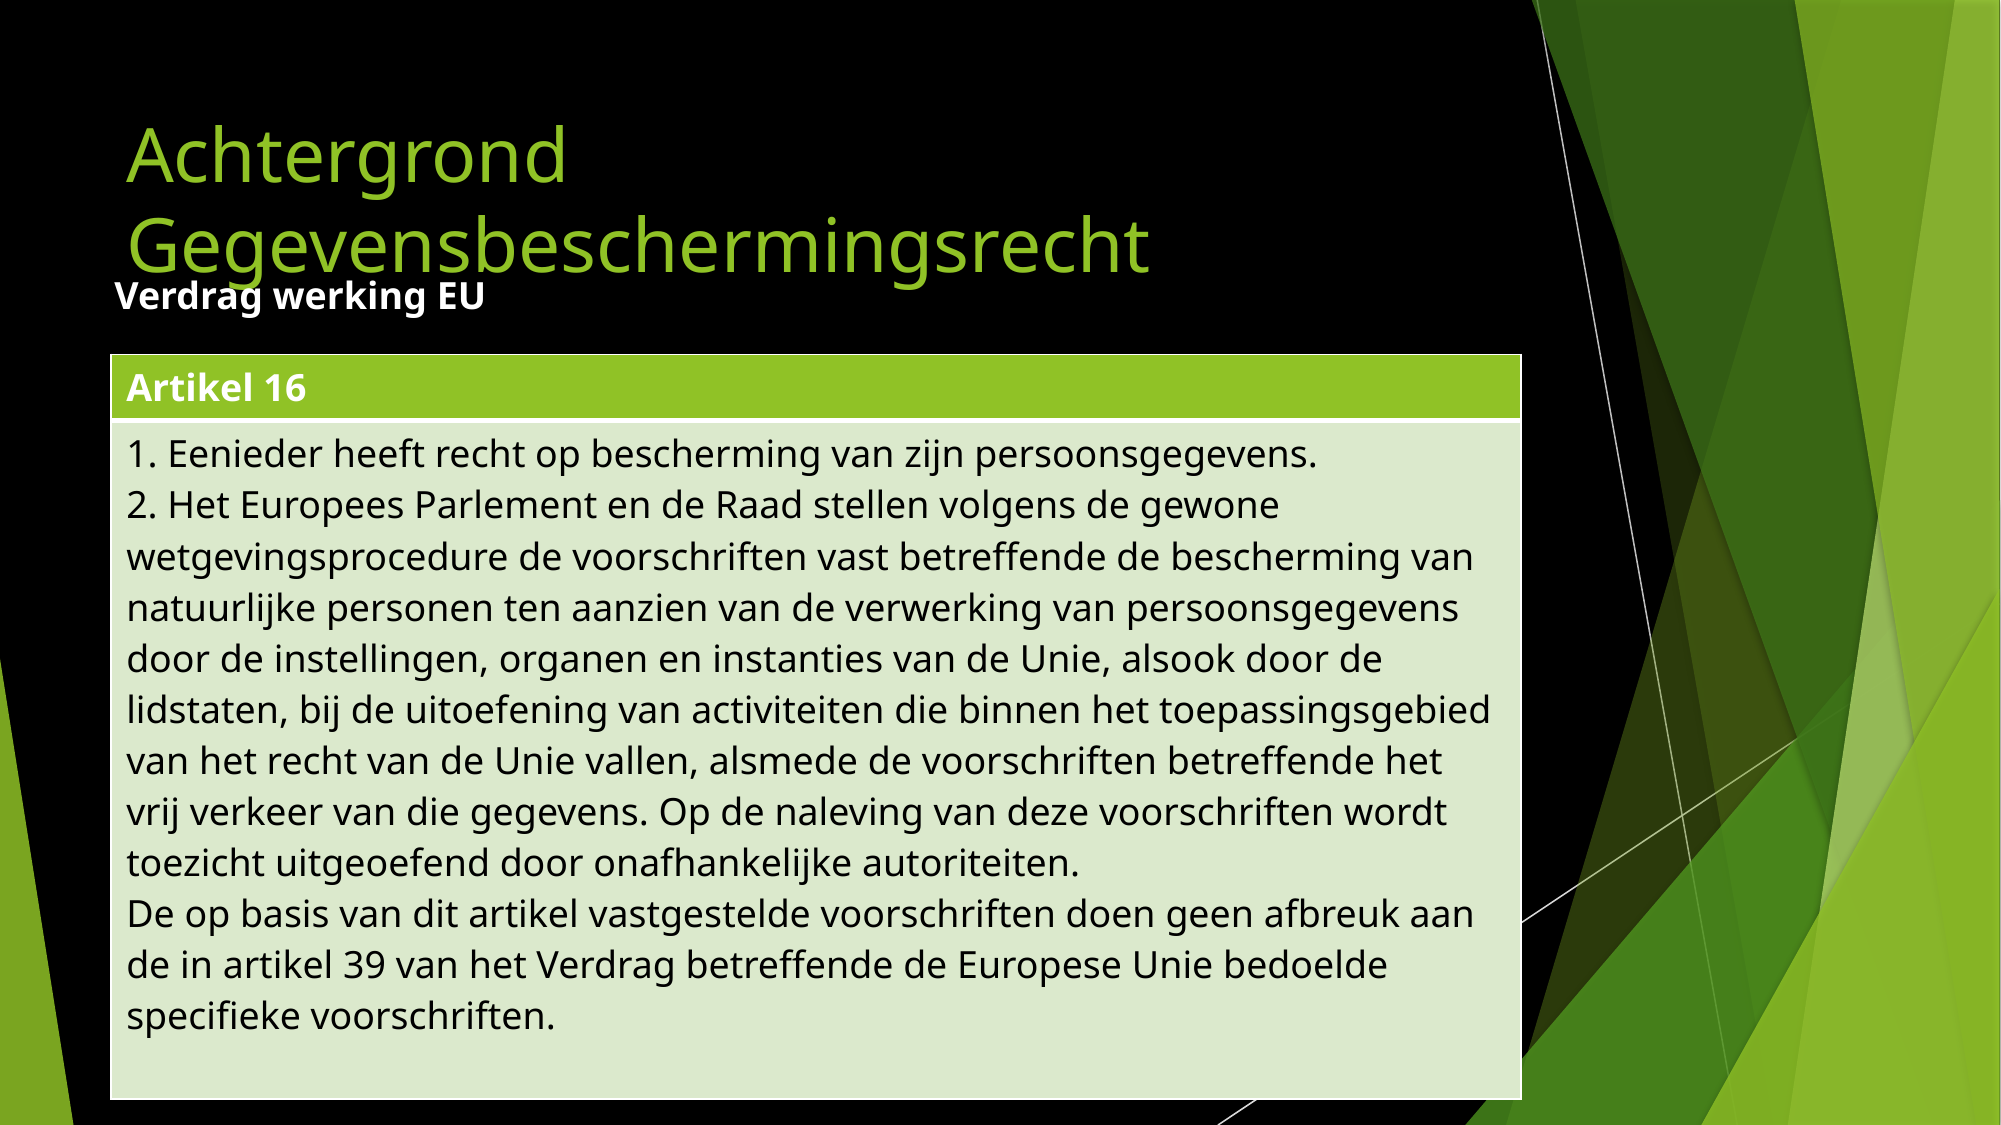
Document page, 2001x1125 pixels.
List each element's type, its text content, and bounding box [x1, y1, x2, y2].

text_box Verdrag werking EU [99, 219, 1101, 324]
title Achtergrond Gegevensbeschermingsrecht [111, 99, 1522, 317]
table_cell 1. Eenieder heeft recht op bescherming van zijn persoonsgegevens. 2. Het Europees Parlement en de Raad stellen volgens de gewone wetgevingsprocedure de voorschriften vast betreffende de bescherming van natuurlijke personen ten aanzien van de verwerking van persoonsgegevens door de instellingen, organen en instanties van de Unie, alsook door de lidstaten, bij de uitoefening van activiteiten die binnen het toepassingsgebied van het recht van de Unie vallen, alsmede de voorschriften betreffende het vrij verkeer van die gegevens. Op de naleving van deze voorschriften wordt toezicht uitgeoefend door onafhankelijke autoriteiten. De op basis van dit artikel vastgestelde voorschriften doen geen afbreuk aan de in artikel 39 van het Verdrag betreffende de Europese Unie bedoelde specifieke voorschriften. [112, 423, 1520, 1098]
table_header Artikel 16 [112, 355, 1520, 418]
